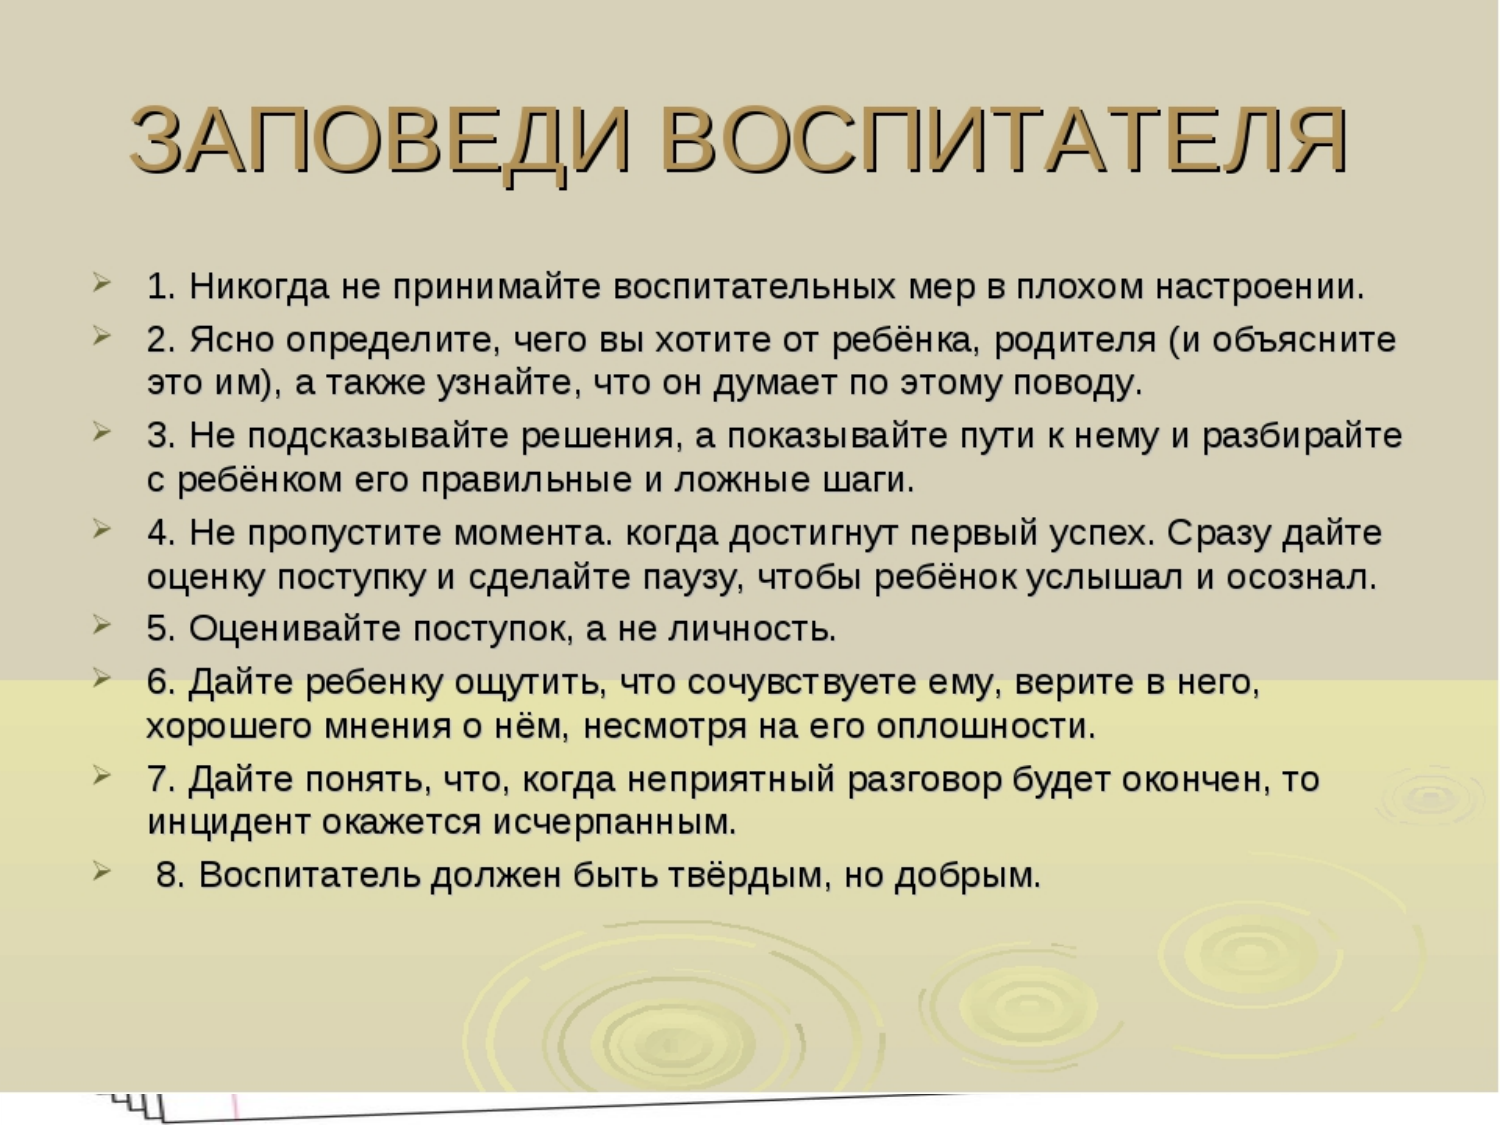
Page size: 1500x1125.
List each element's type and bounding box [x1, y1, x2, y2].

list [0, 0, 1500, 1095]
picture [0, 1095, 1500, 1125]
